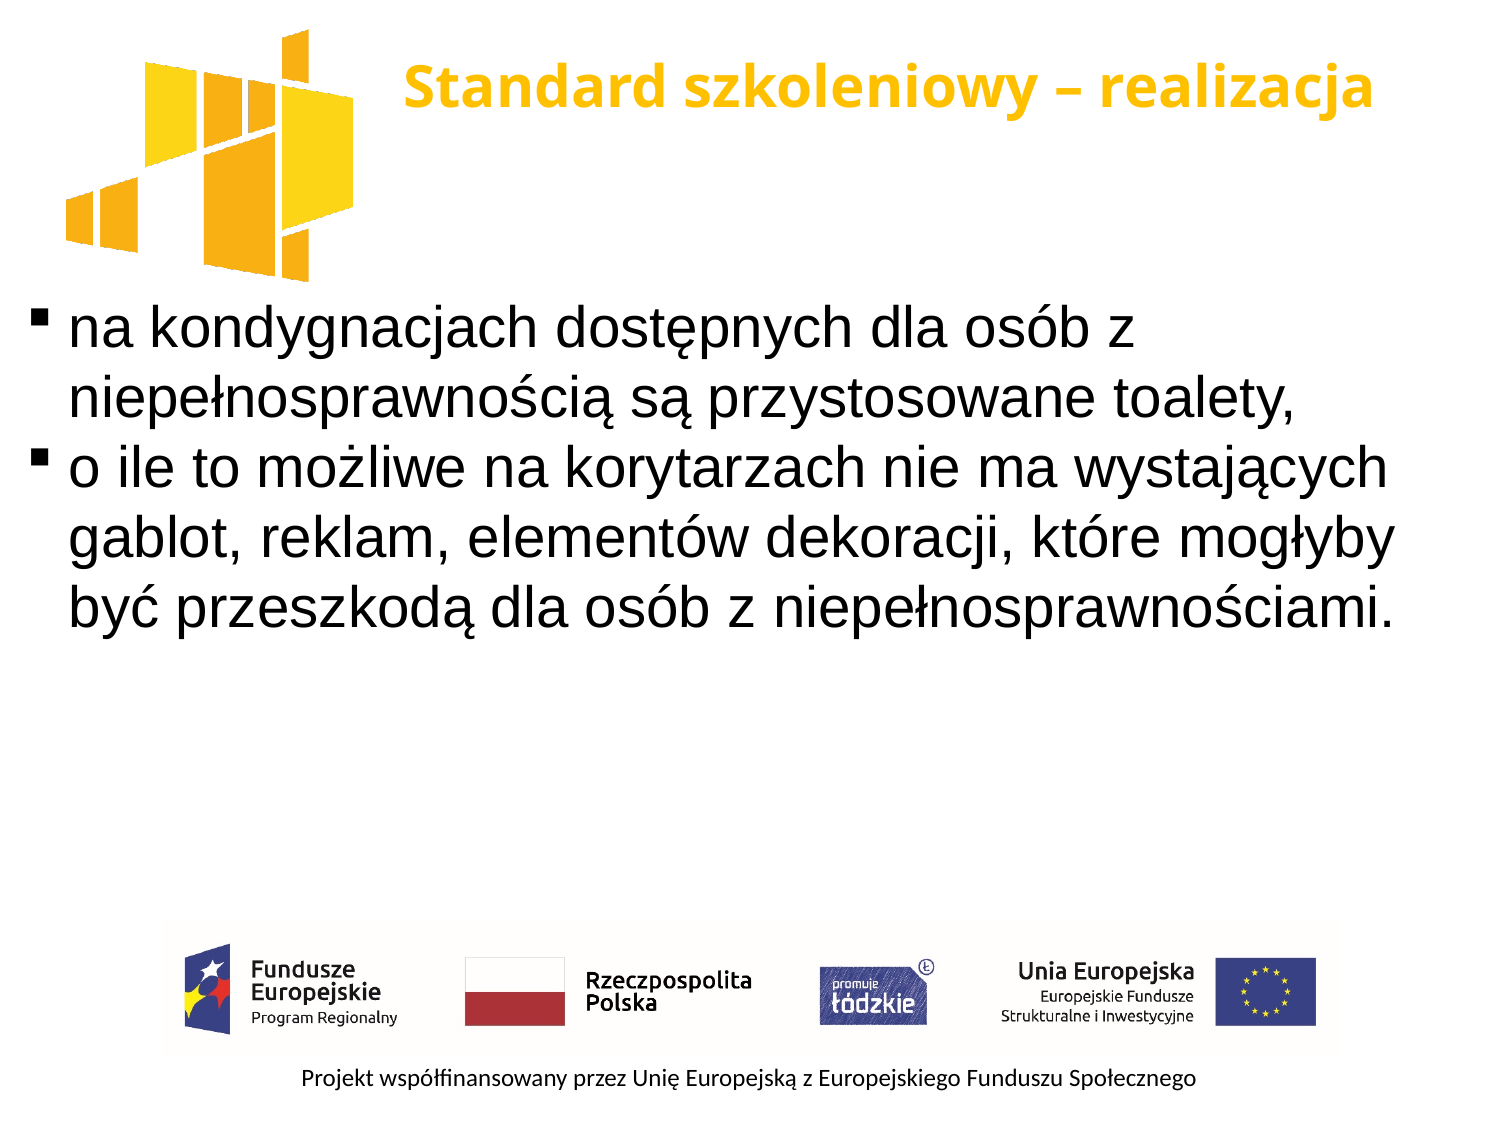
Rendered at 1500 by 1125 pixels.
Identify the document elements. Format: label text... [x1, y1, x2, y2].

text_box Standard szkoleniowy – realizacja [389, 41, 1434, 127]
text_box [40, 863, 1464, 1079]
picture [65, 28, 354, 282]
text_box na kondygnacjach dostępnych dla osób z niepełnosprawnością są przystosowane toalety, o ile to możliwe na korytarzach nie ma wystających gablot, reklam, elementów dekoracji, które mogłyby być przeszkodą dla osób z niepełnosprawnościami. . [11, 282, 1489, 863]
